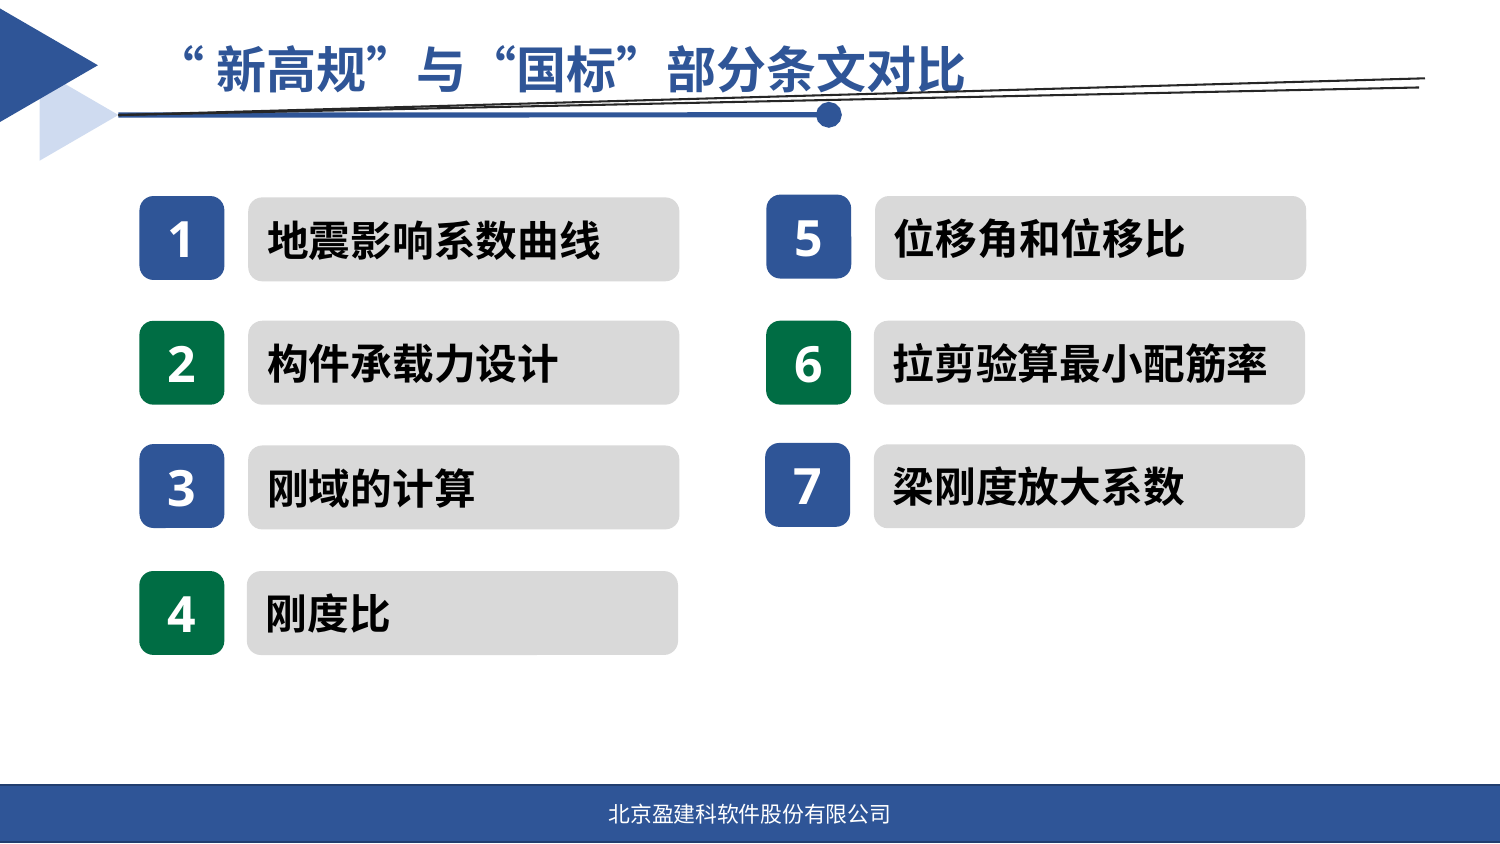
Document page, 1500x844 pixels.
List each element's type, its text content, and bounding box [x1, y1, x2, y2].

text_box 7 [764, 441, 852, 528]
text_box 5 [765, 193, 853, 280]
text_box 刚度比 [245, 570, 680, 657]
text_box 地震影响系数曲线 [247, 196, 681, 283]
text_box 刚域的计算 [247, 444, 681, 531]
text_box 拉剪验算最小配筋率 [872, 319, 1307, 406]
text_box 1 [138, 194, 226, 282]
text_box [1399, 78, 1425, 88]
text_box “新高规”与“国标”部分条文对比 [139, 32, 1306, 107]
text_box [0, 7, 100, 124]
text_box 3 [138, 443, 226, 530]
text_box 梁刚度放大系数 [872, 443, 1307, 530]
text_box 位移角和位移比 [874, 194, 1308, 282]
text_box 2 [138, 319, 226, 406]
text_box [38, 84, 118, 163]
text_box 构件承载力设计 [247, 319, 681, 406]
text_box 4 [138, 569, 226, 656]
text_box 6 [765, 319, 853, 406]
